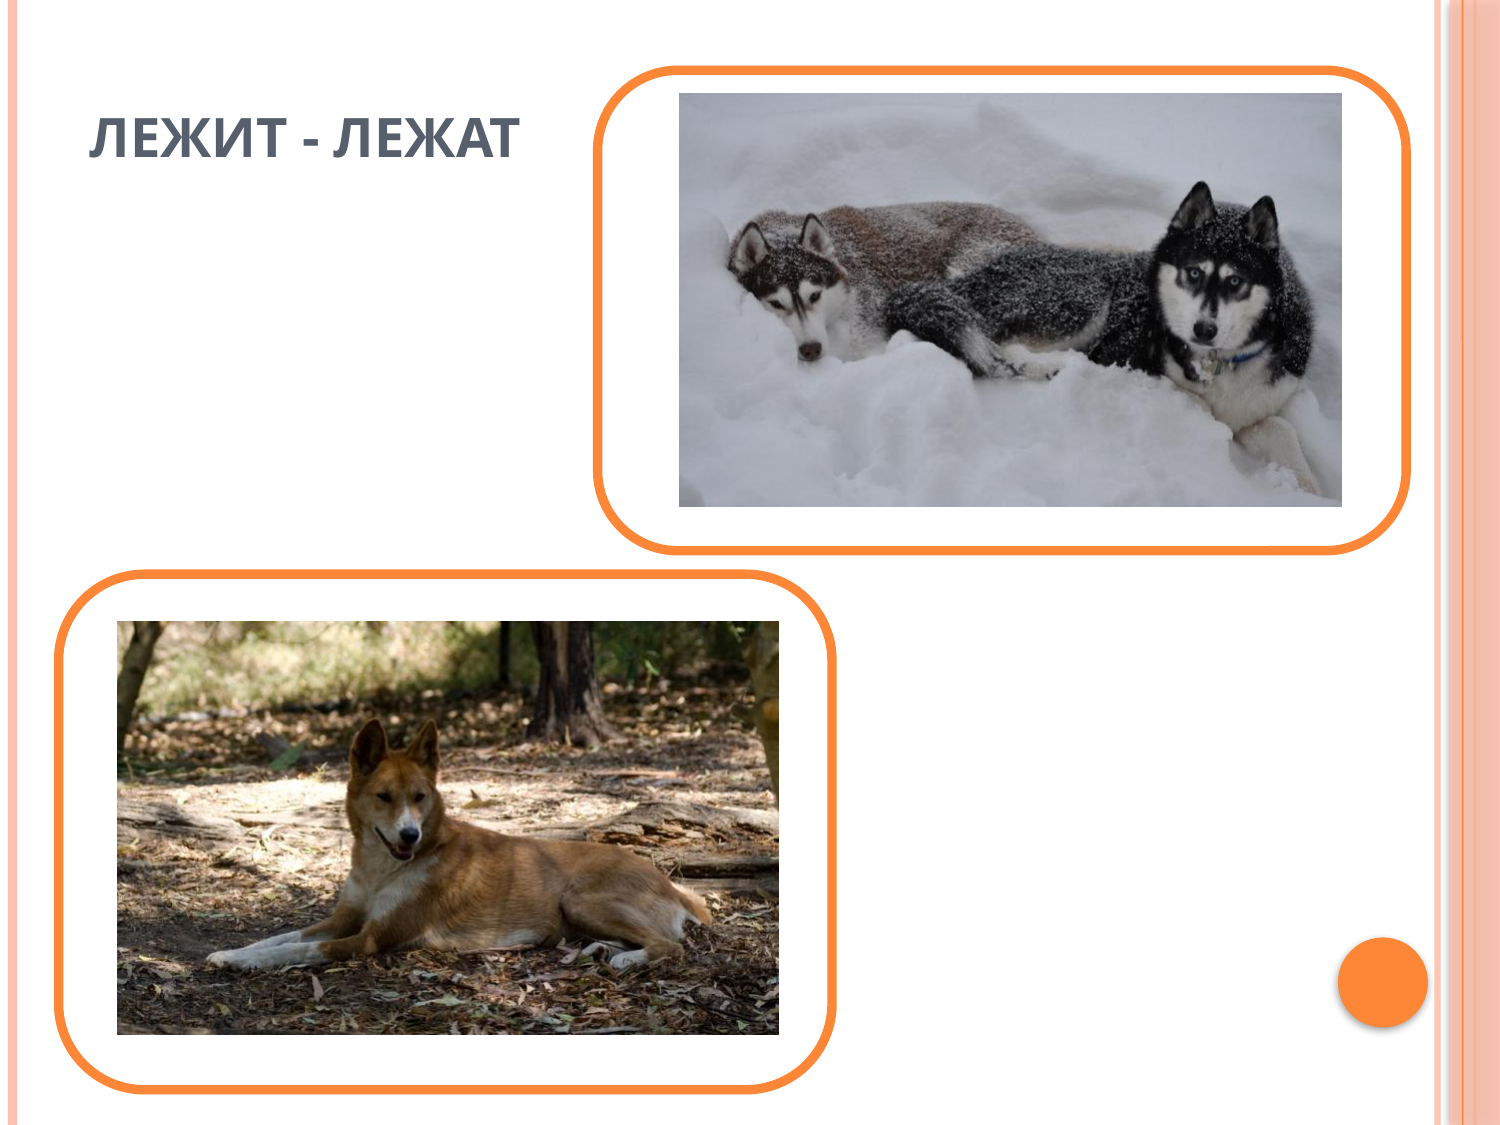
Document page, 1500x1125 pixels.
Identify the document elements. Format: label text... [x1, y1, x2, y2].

picture [116, 620, 779, 1035]
text_box [595, 68, 1409, 553]
text_box [56, 572, 835, 1092]
picture [679, 93, 1342, 508]
title Лежит - лежат [75, 45, 563, 176]
